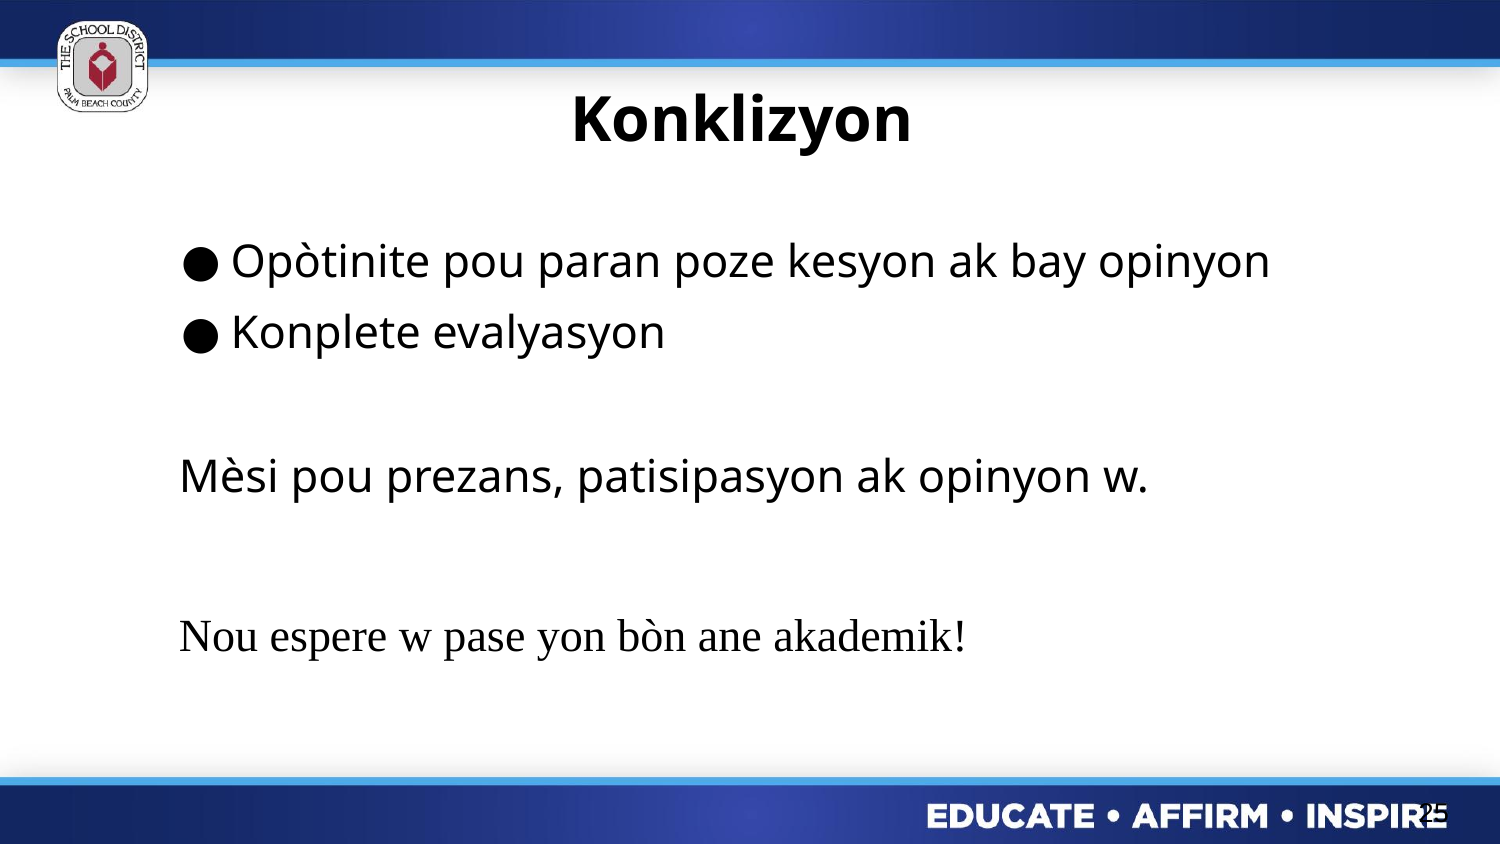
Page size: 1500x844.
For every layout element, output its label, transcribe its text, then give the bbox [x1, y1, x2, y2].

list Opòtinite pou paran poze kesyon ak bay opinyon Konplete evalyasyon Mèsi pou prezans, patisipasyon ak opinyon w. Nou espere w pase yon bòn ane akademik! [163, 216, 1407, 669]
slide_number 25 [1403, 779, 1494, 844]
picture [0, 0, 1500, 844]
title Konklizyon [75, 46, 1425, 188]
